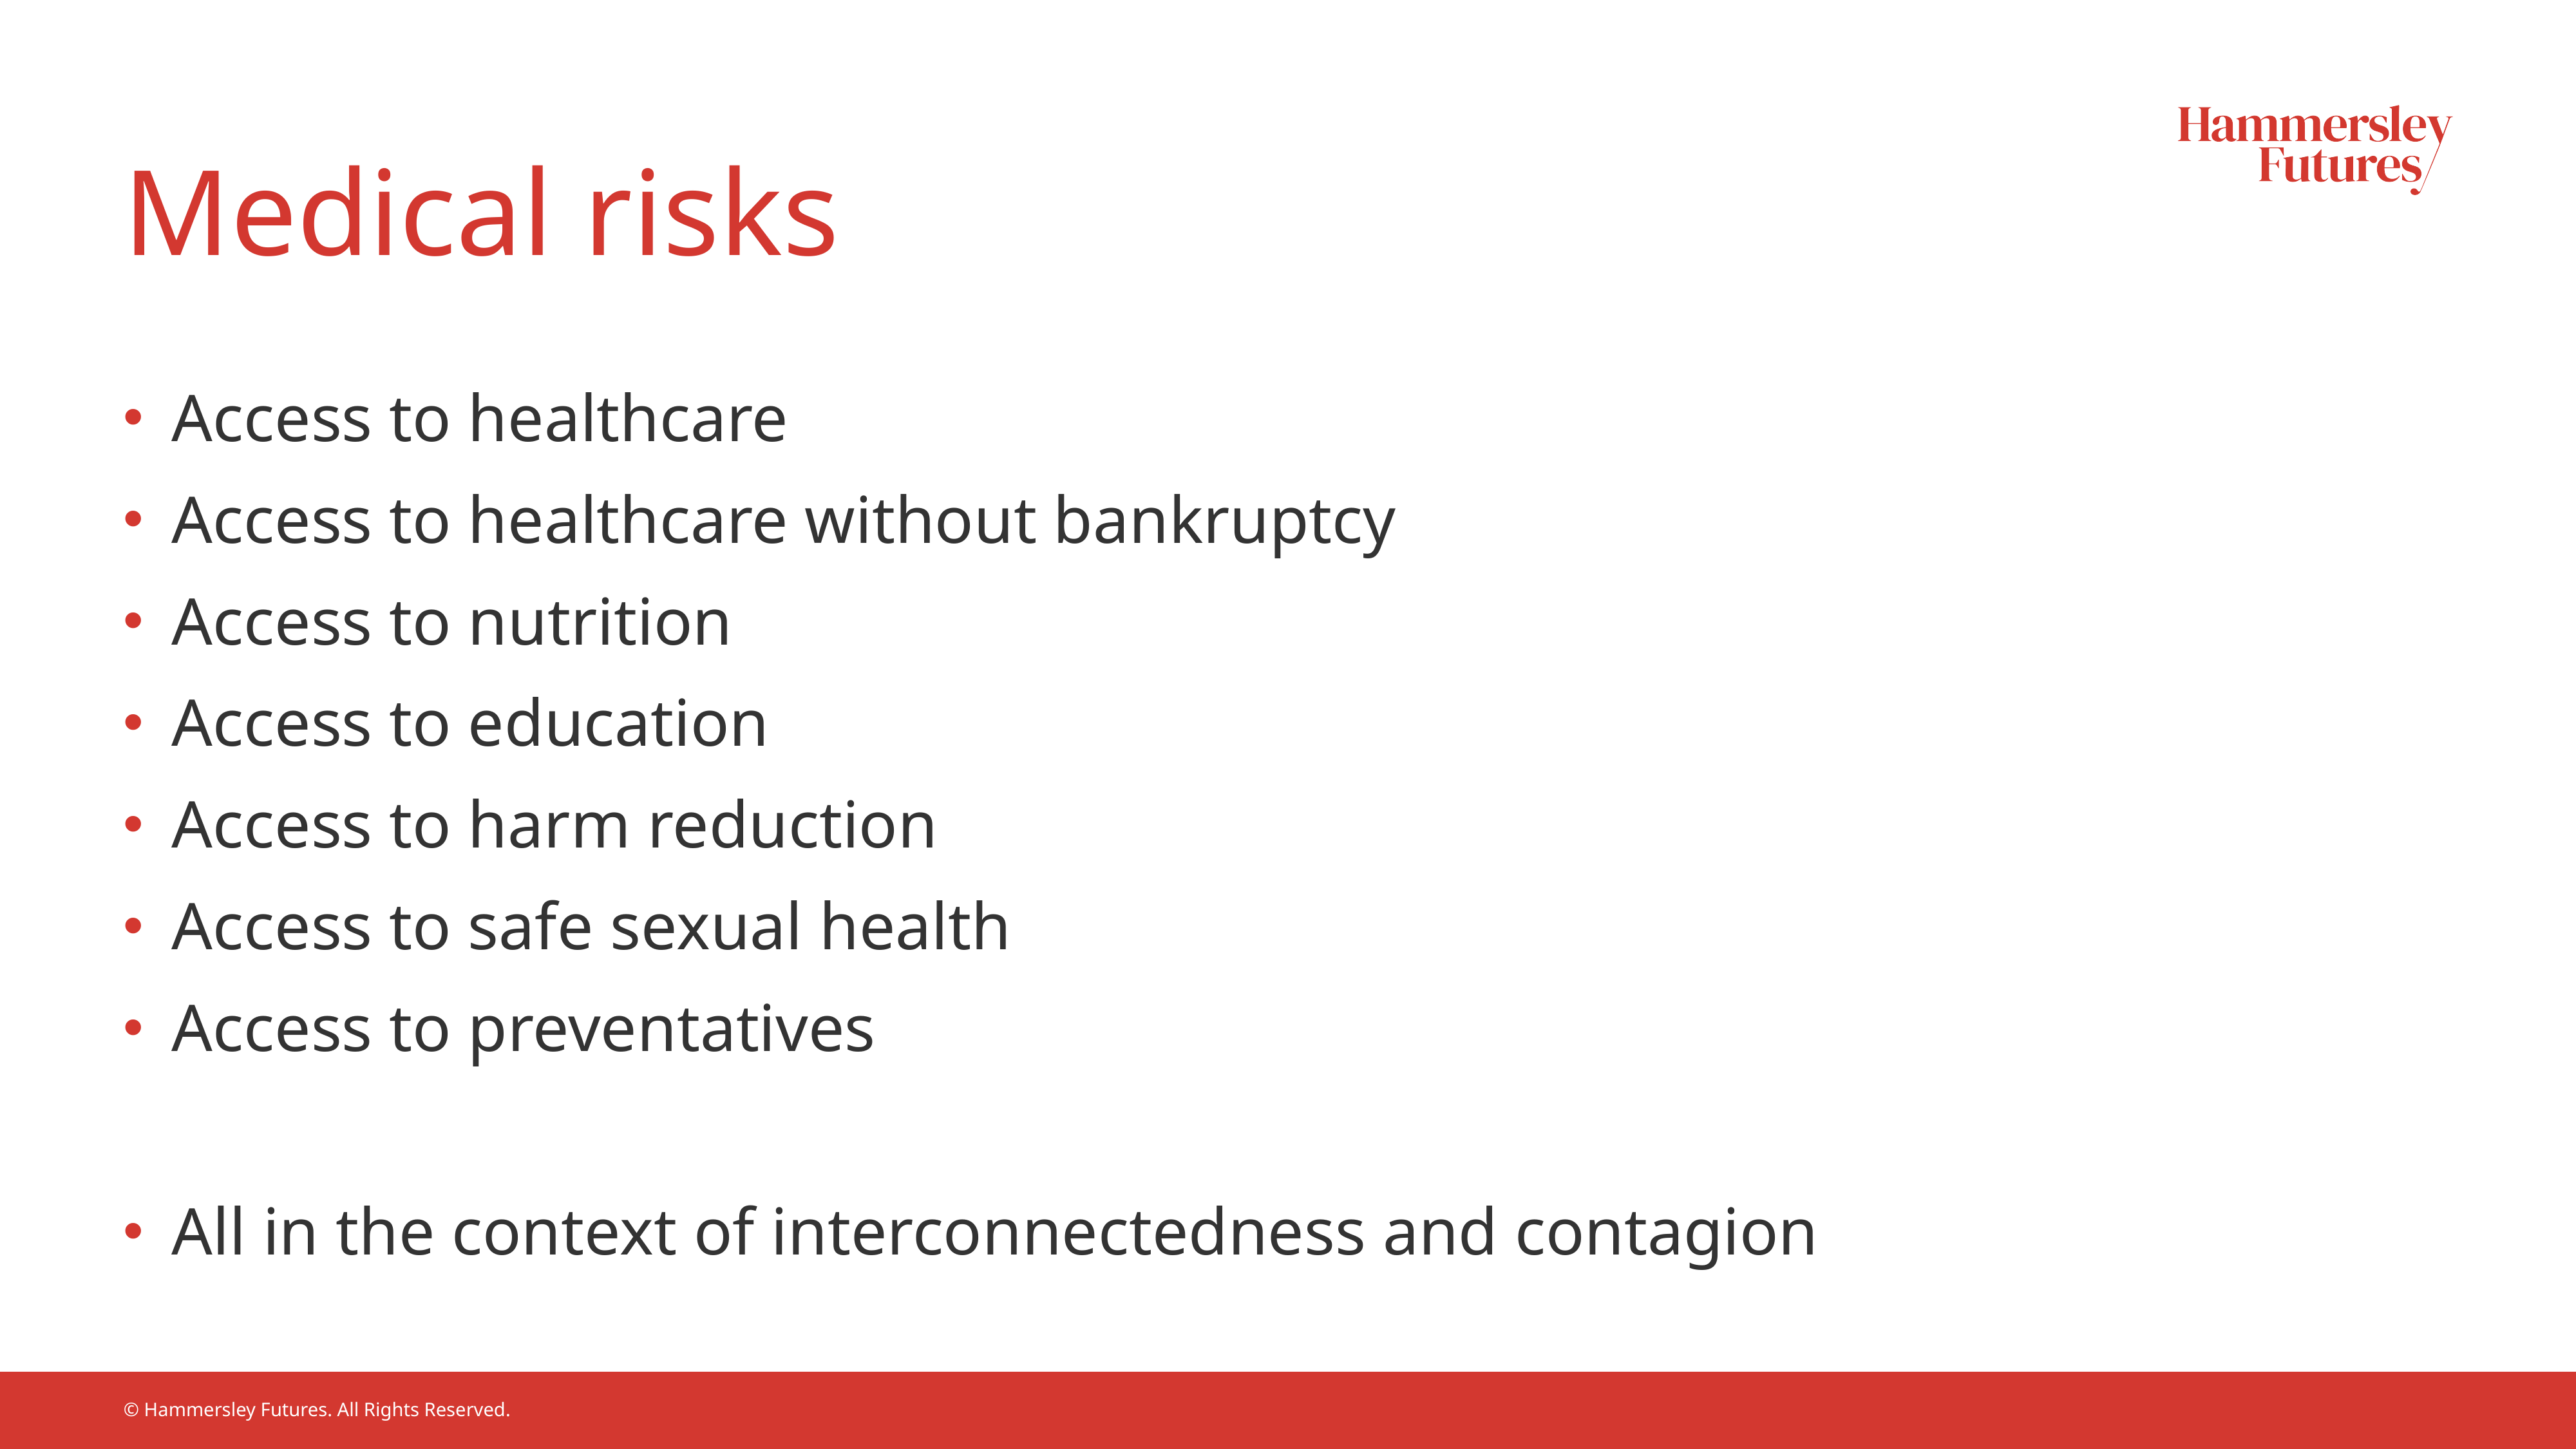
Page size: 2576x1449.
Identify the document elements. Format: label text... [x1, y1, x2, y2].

title Medical risks [123, 77, 2081, 358]
picture [2178, 105, 2453, 195]
list Access to healthcare Access to healthcare without bankruptcy Access to nutrition Access to education Access to harm reduction Access to safe sexual health Access to preventatives All in the context of interconnectedness and contagion [123, 385, 2453, 1306]
